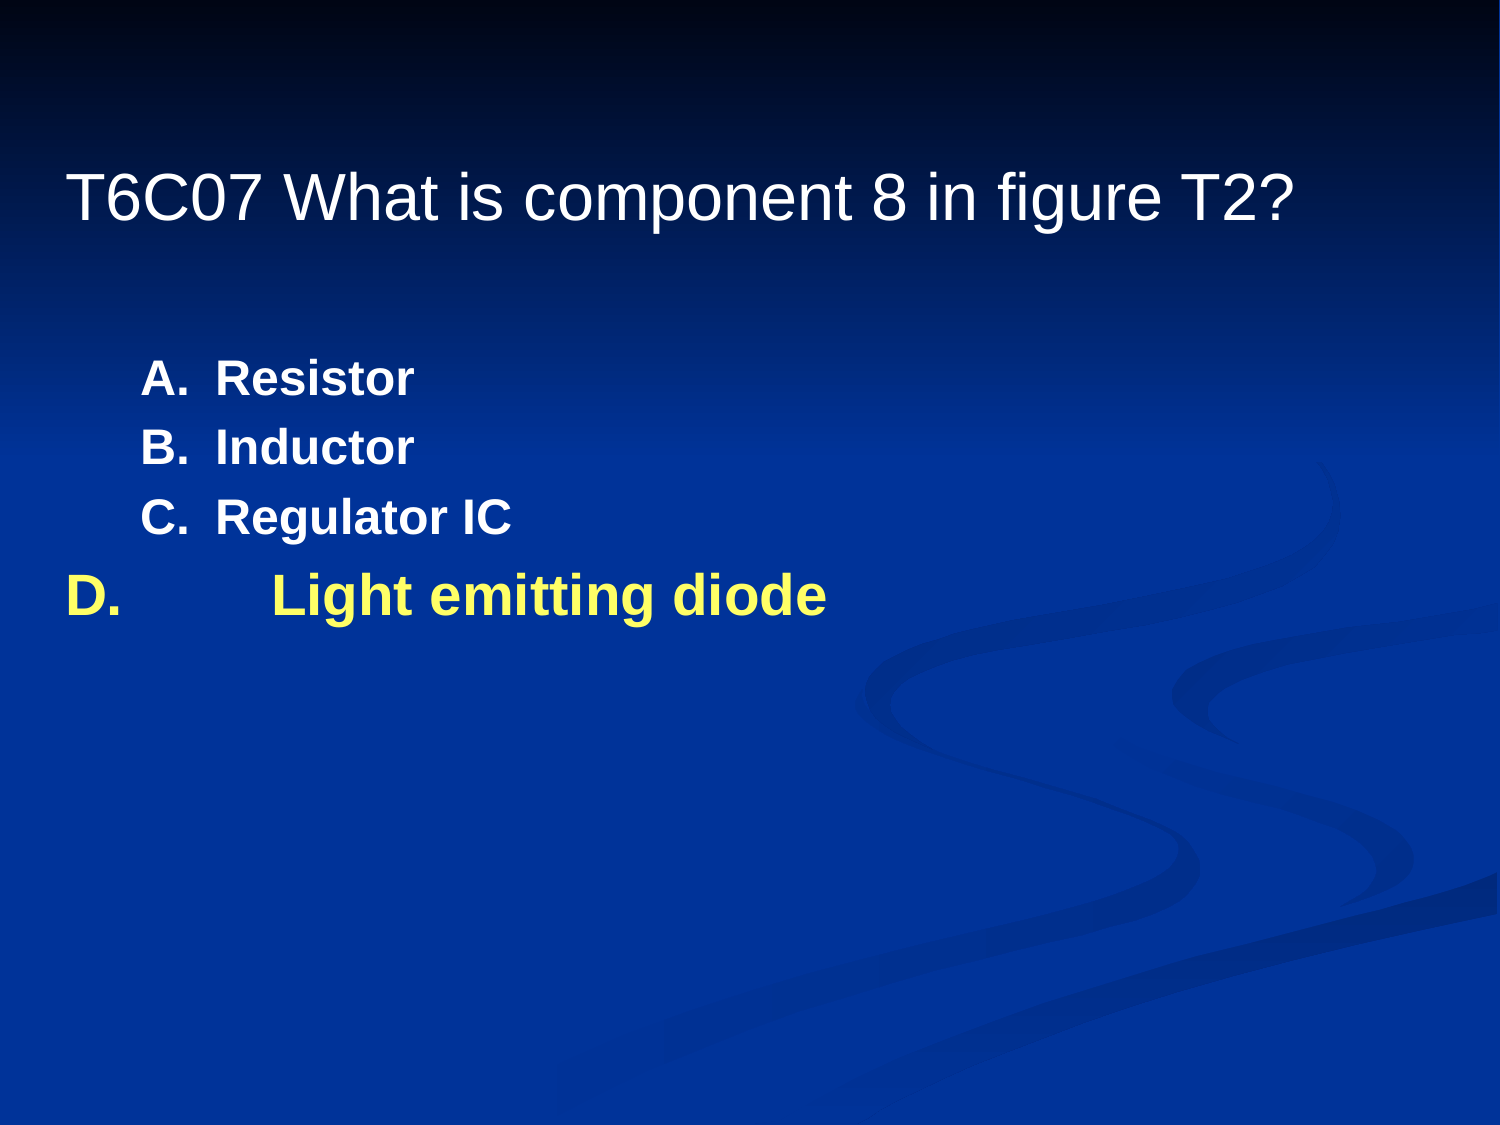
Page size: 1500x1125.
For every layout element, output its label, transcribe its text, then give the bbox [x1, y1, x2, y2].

list A. Resistor B. Inductor C. Regulator IC D. Light emitting diode [49, 337, 1451, 1006]
title T6C07 What is component 8 in figure T2? [49, 49, 1451, 337]
